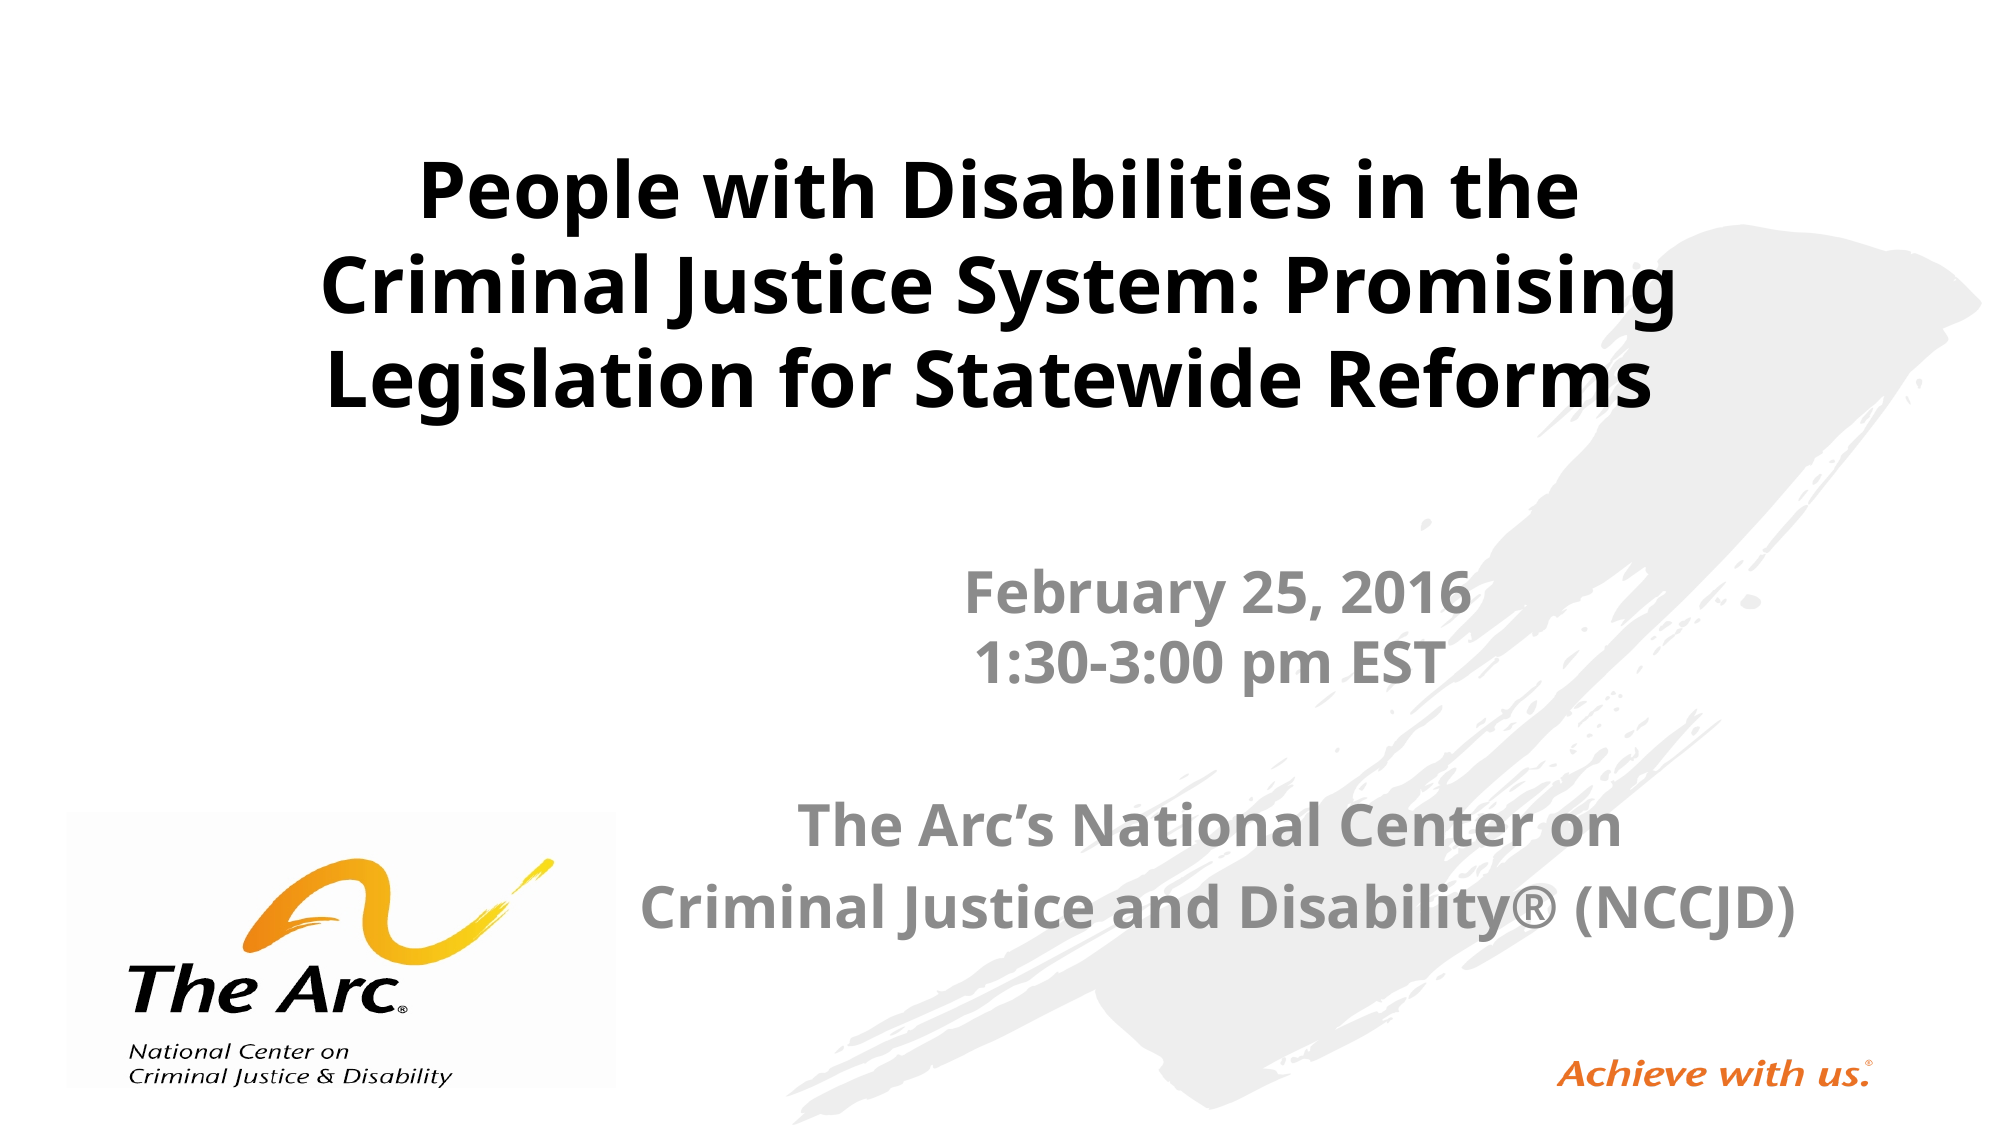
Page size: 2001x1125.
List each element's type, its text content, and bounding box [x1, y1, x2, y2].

title People with Disabilities in the Criminal Justice System: Promising Legislation for Statewide Reforms [287, 99, 1713, 549]
picture [1523, 1070, 1900, 1110]
subtitle February 25, 2016 1:30-3:00 pm EST The Arc’s National Center on Criminal Justice and Disability® (NCCJD) [468, 548, 1969, 1070]
picture [66, 812, 616, 1088]
